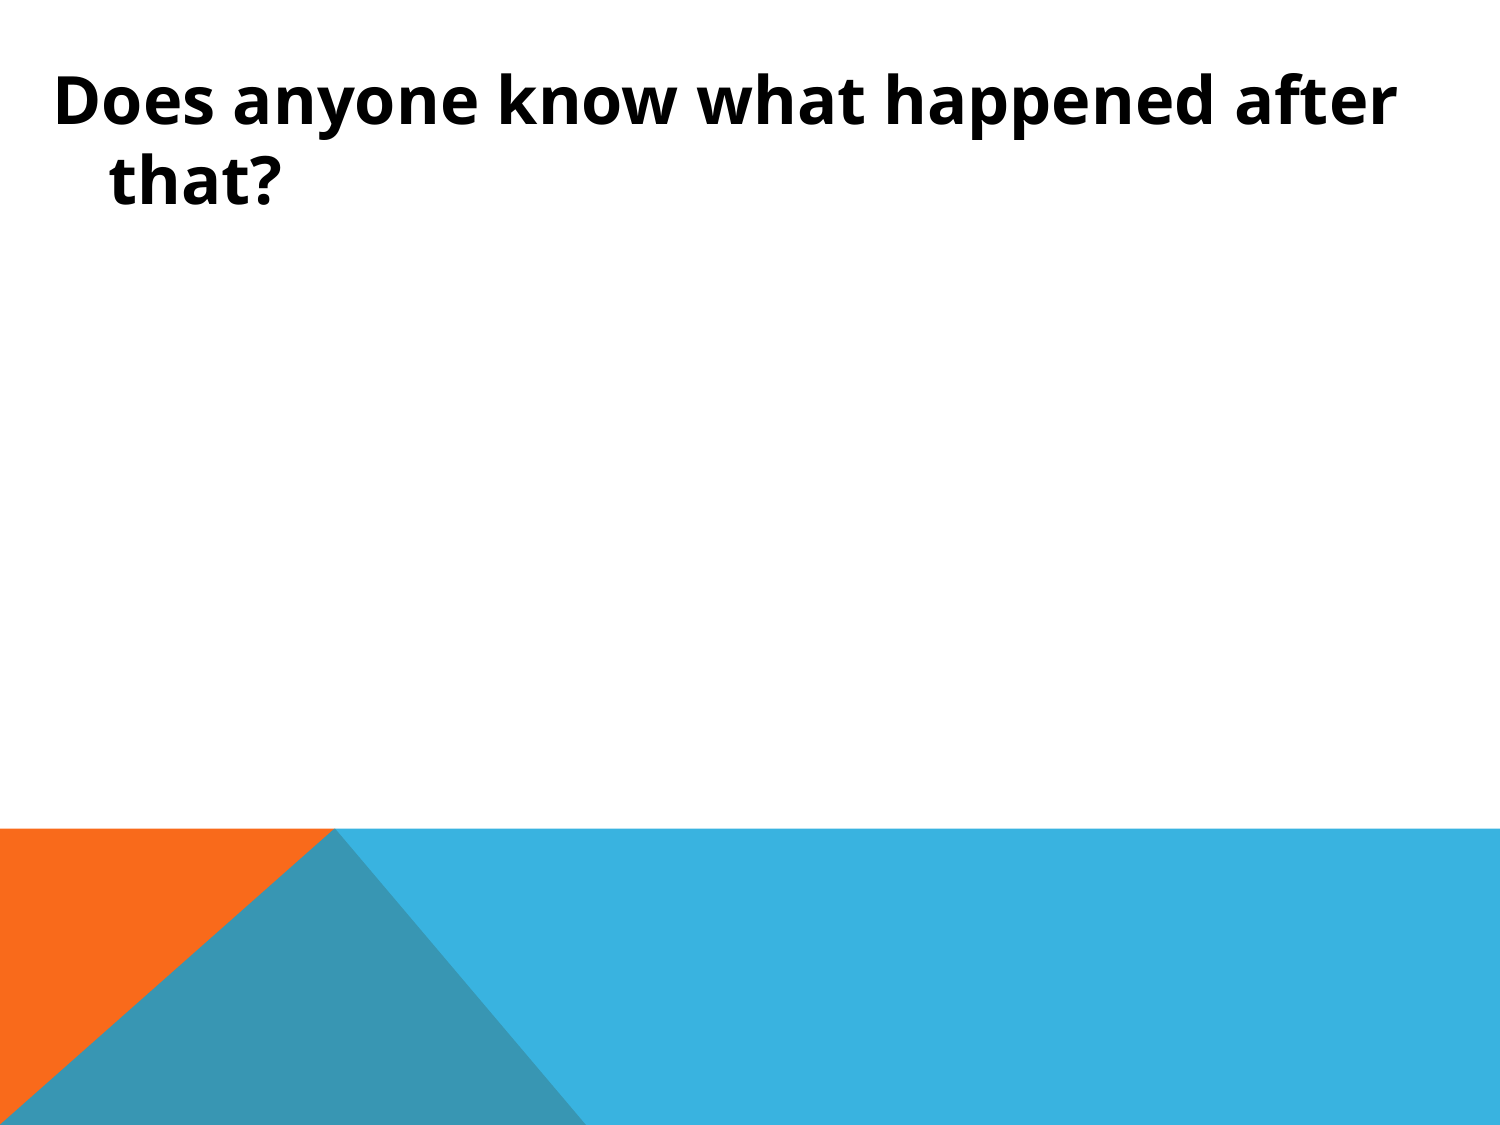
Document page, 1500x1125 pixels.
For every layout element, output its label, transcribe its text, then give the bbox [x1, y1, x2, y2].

list Does anyone know what happened after that? [37, 50, 1463, 1113]
